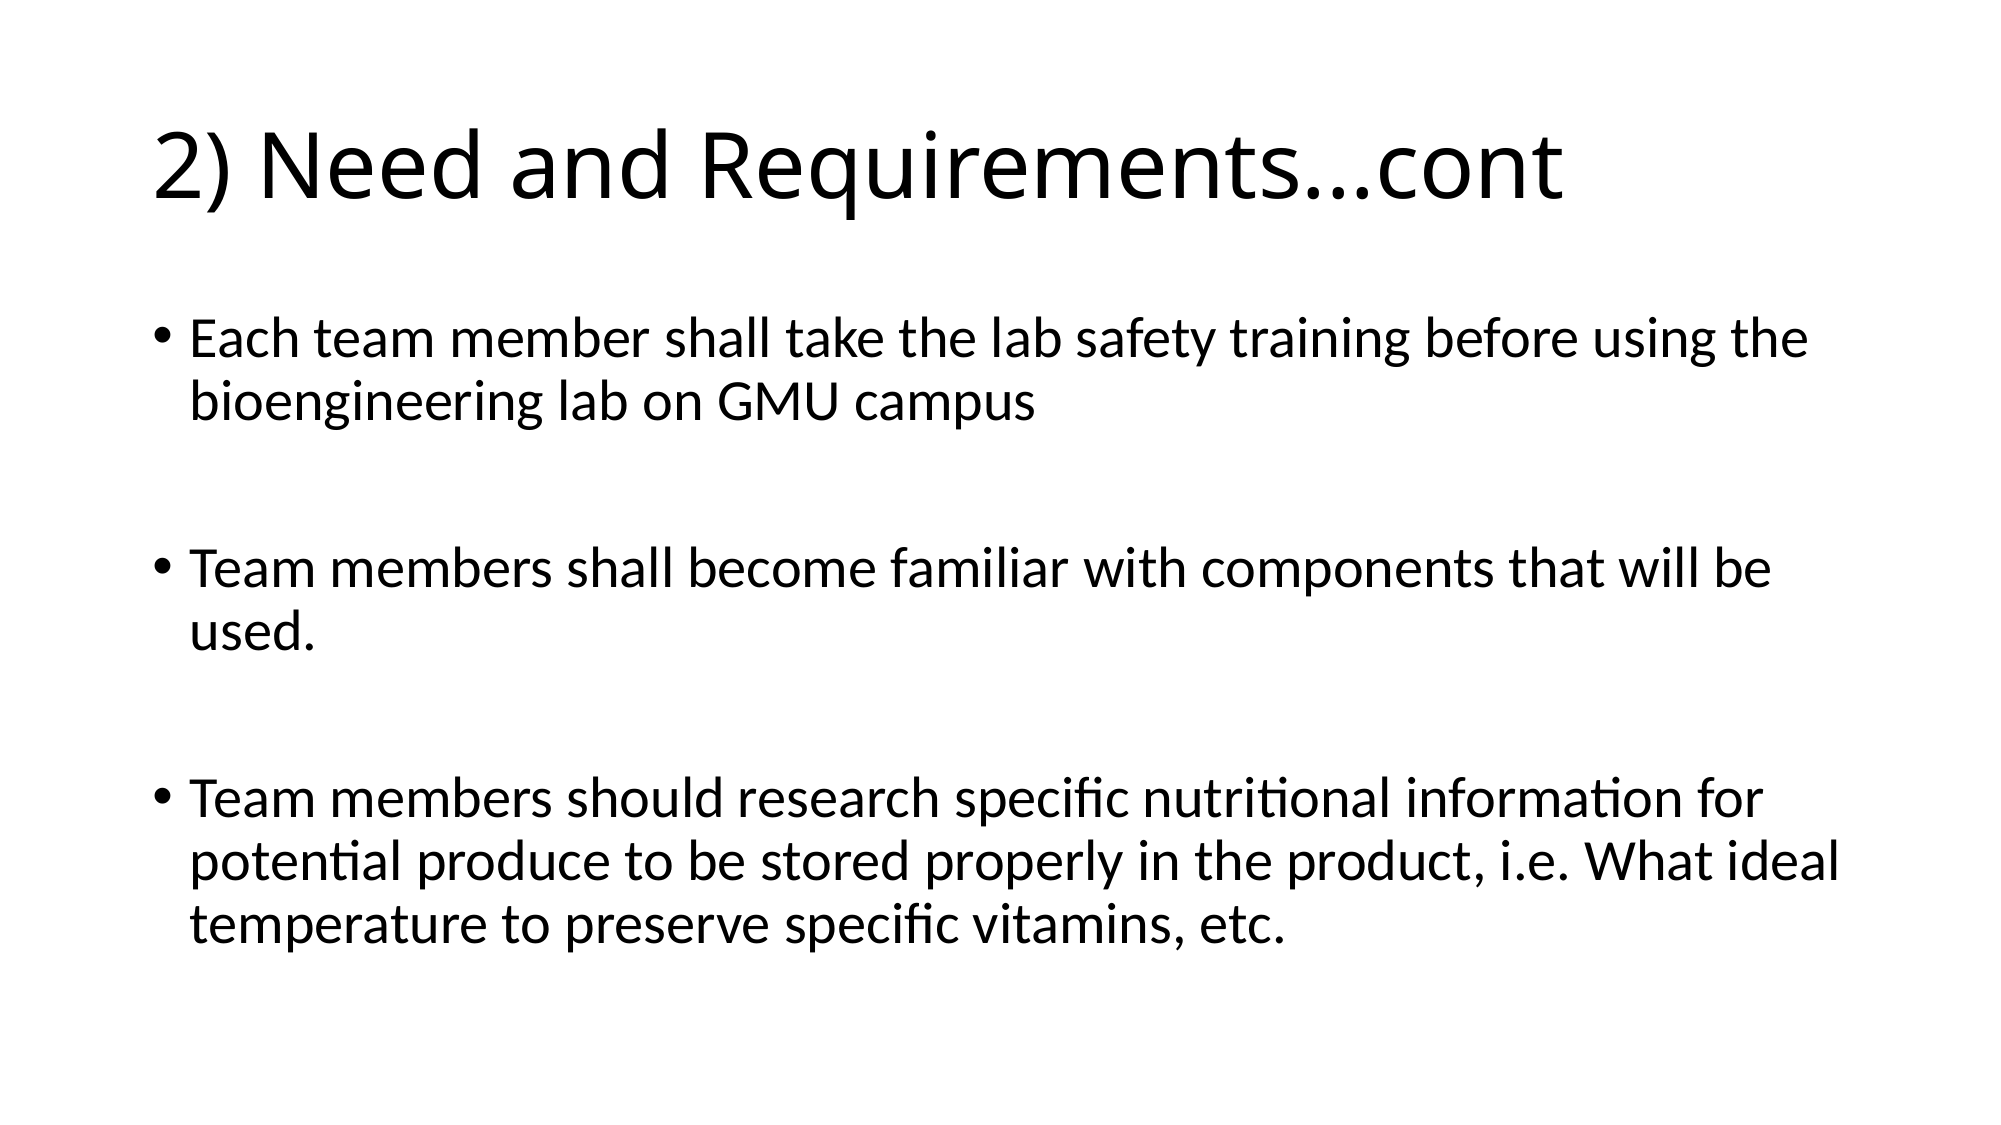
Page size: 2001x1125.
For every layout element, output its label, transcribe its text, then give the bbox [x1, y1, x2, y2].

title 2) Need and Requirements...cont [137, 59, 1863, 278]
list Each team member shall take the lab safety training before using the bioengineering lab on GMU campus Team members shall become familiar with components that will be used. Team members should research specific nutritional information for potential produce to be stored properly in the product, i.e. What ideal temperature to preserve specific vitamins, etc. [137, 299, 1863, 1014]
